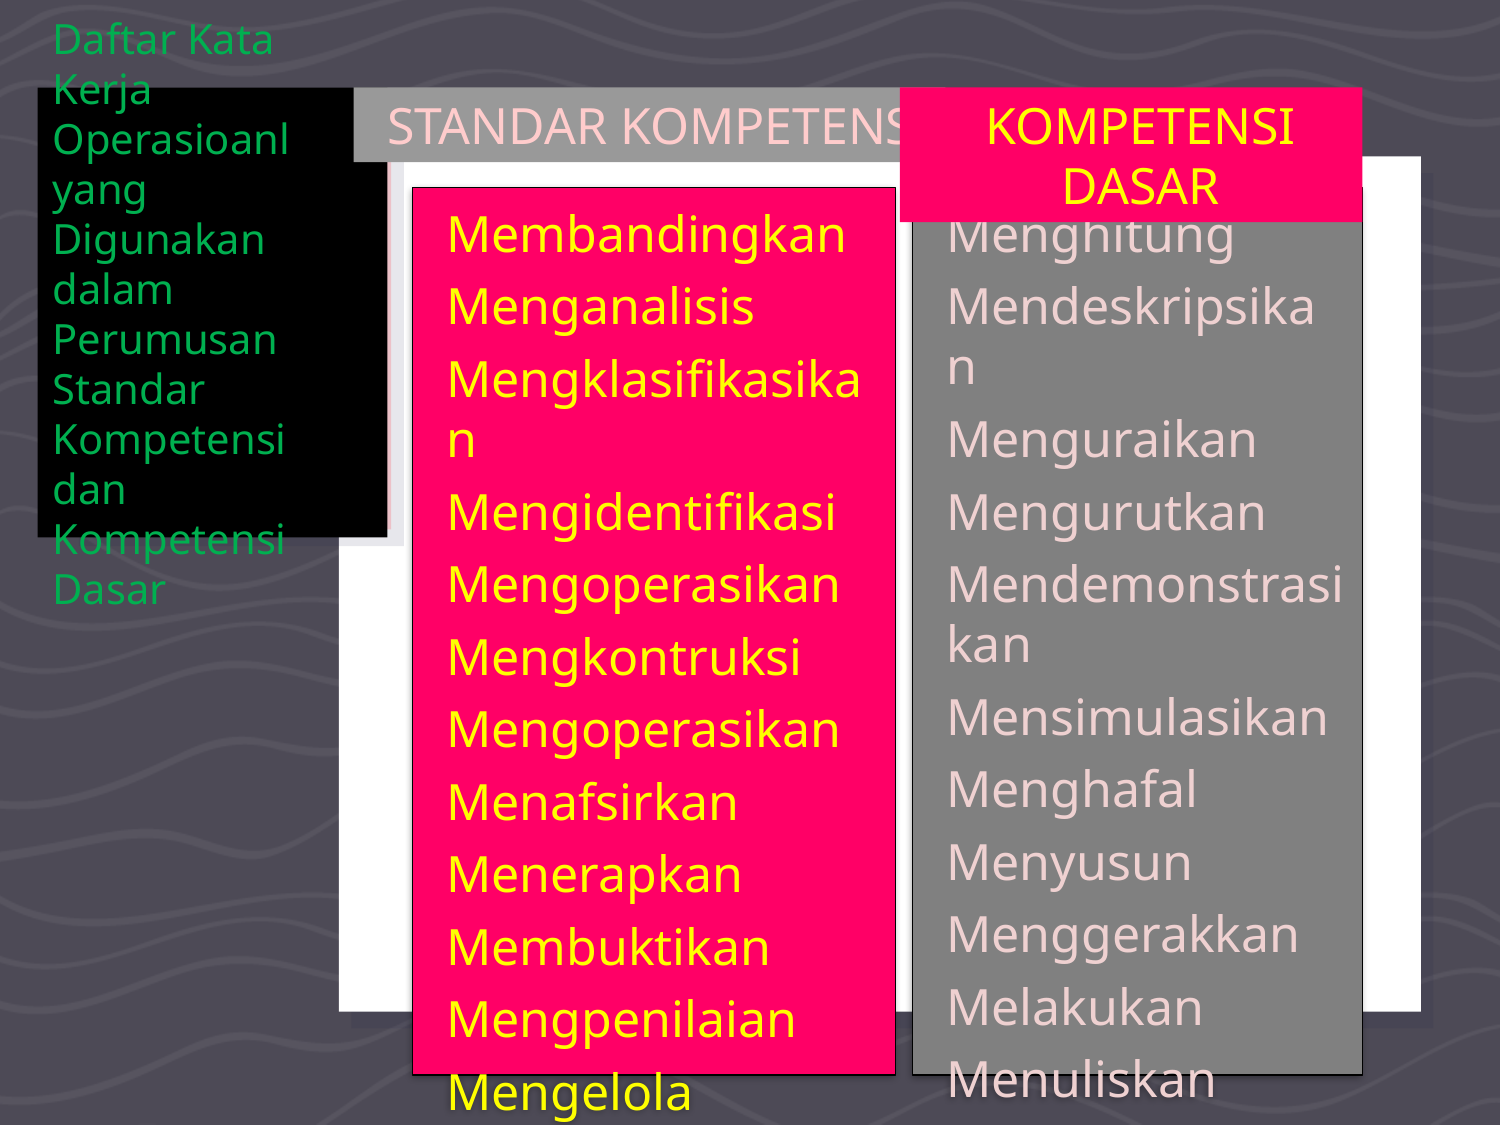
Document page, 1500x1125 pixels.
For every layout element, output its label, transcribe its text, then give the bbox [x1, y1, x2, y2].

text_box STANDAR KOMPETENSI [353, 87, 899, 163]
list Menghitung Mendeskripsikan Menguraikan Mengurutkan Mendemonstrasikan Mensimulasikan Menghafal Menyusun Menggerakkan Melakukan Menuliskan Mensaripatikan [912, 223, 1363, 1076]
text_box KOMPETENSI DASAR [899, 87, 1363, 223]
title Daftar Kata Kerja Operasioanl yang Digunakan dalam Perumusan Standar Kompetensi dan Kompetensi Dasar [37, 87, 388, 538]
list Membandingkan Menganalisis Mengklasifikasikan Mengidentifikasi Mengoperasikan Mengkontruksi Mengoperasikan Menafsirkan Menerapkan Membuktikan Mengpenilaian Mengelola [412, 187, 896, 1076]
